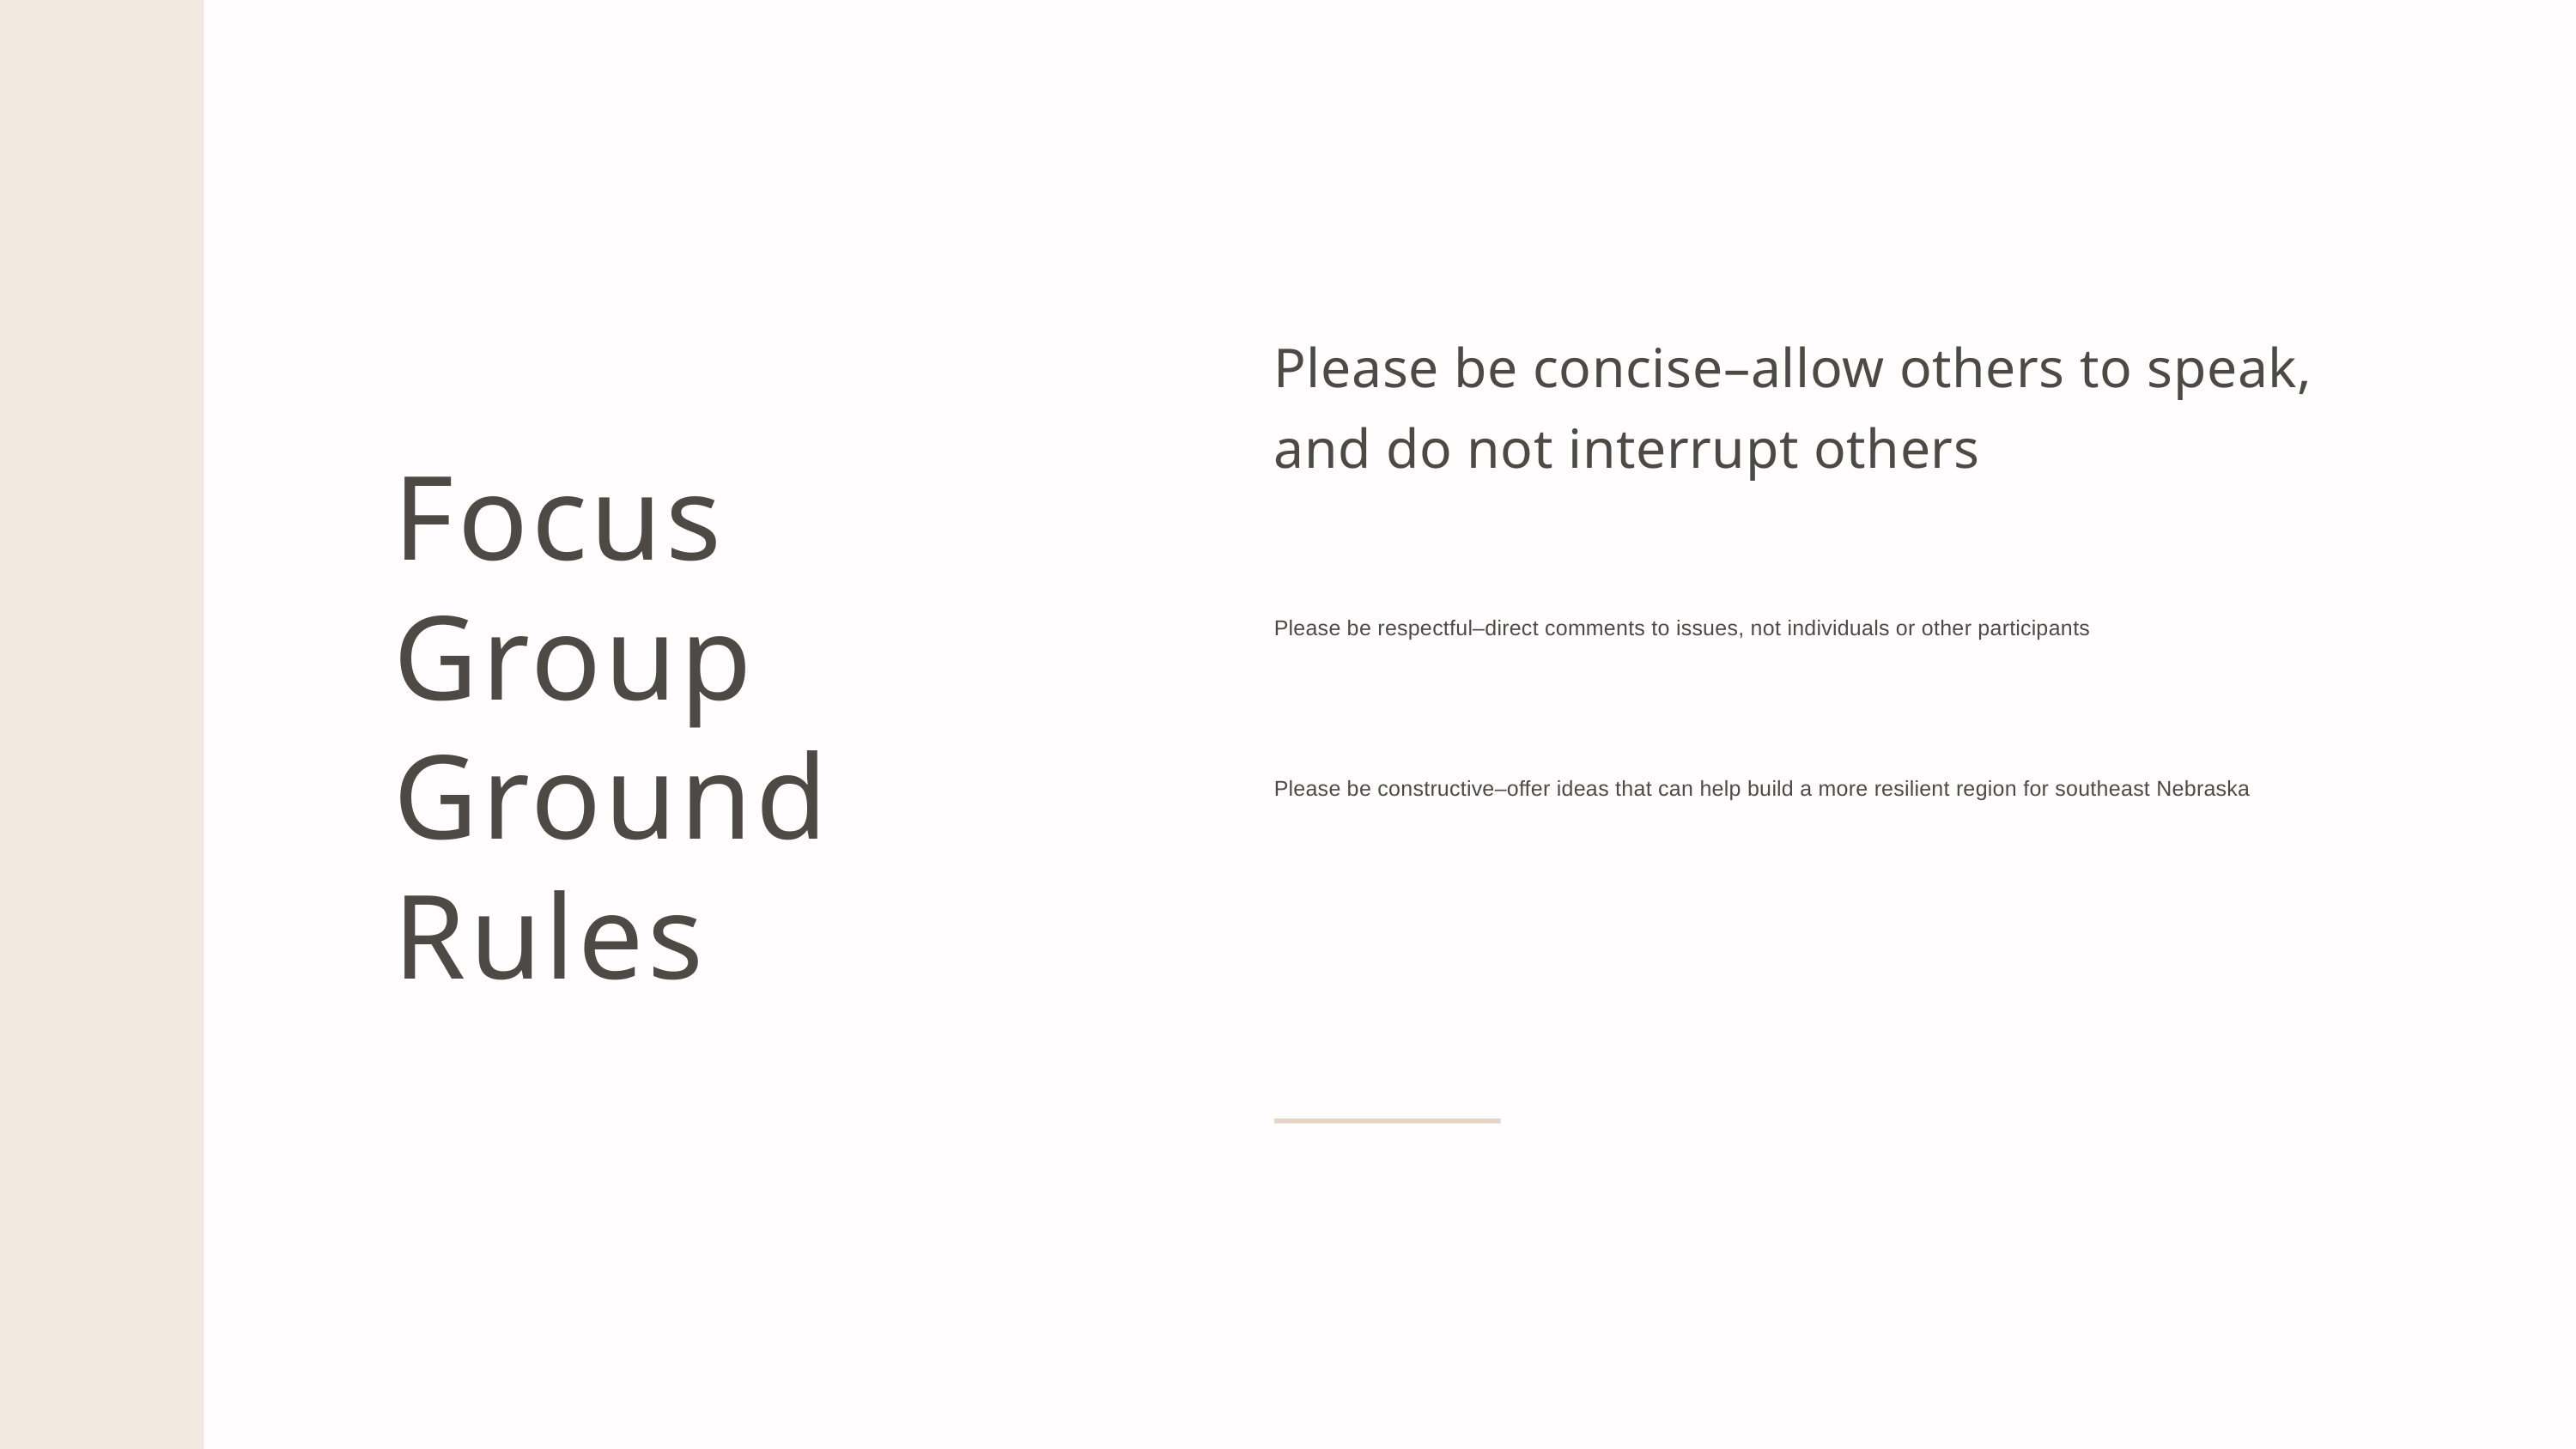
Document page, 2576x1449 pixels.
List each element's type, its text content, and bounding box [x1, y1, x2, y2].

text_box [0, 0, 204, 1449]
text_box Please be concise–allow others to speak, and do not interrupt others Please be respectful–direct comments to issues, not individuals or other participants Please be constructive–offer ideas that can help build a more resilient region for southeast Nebraska [1273, 318, 2371, 882]
text_box [1273, 1119, 1501, 1124]
text_box Focus Group Ground Rules [393, 444, 1080, 1003]
